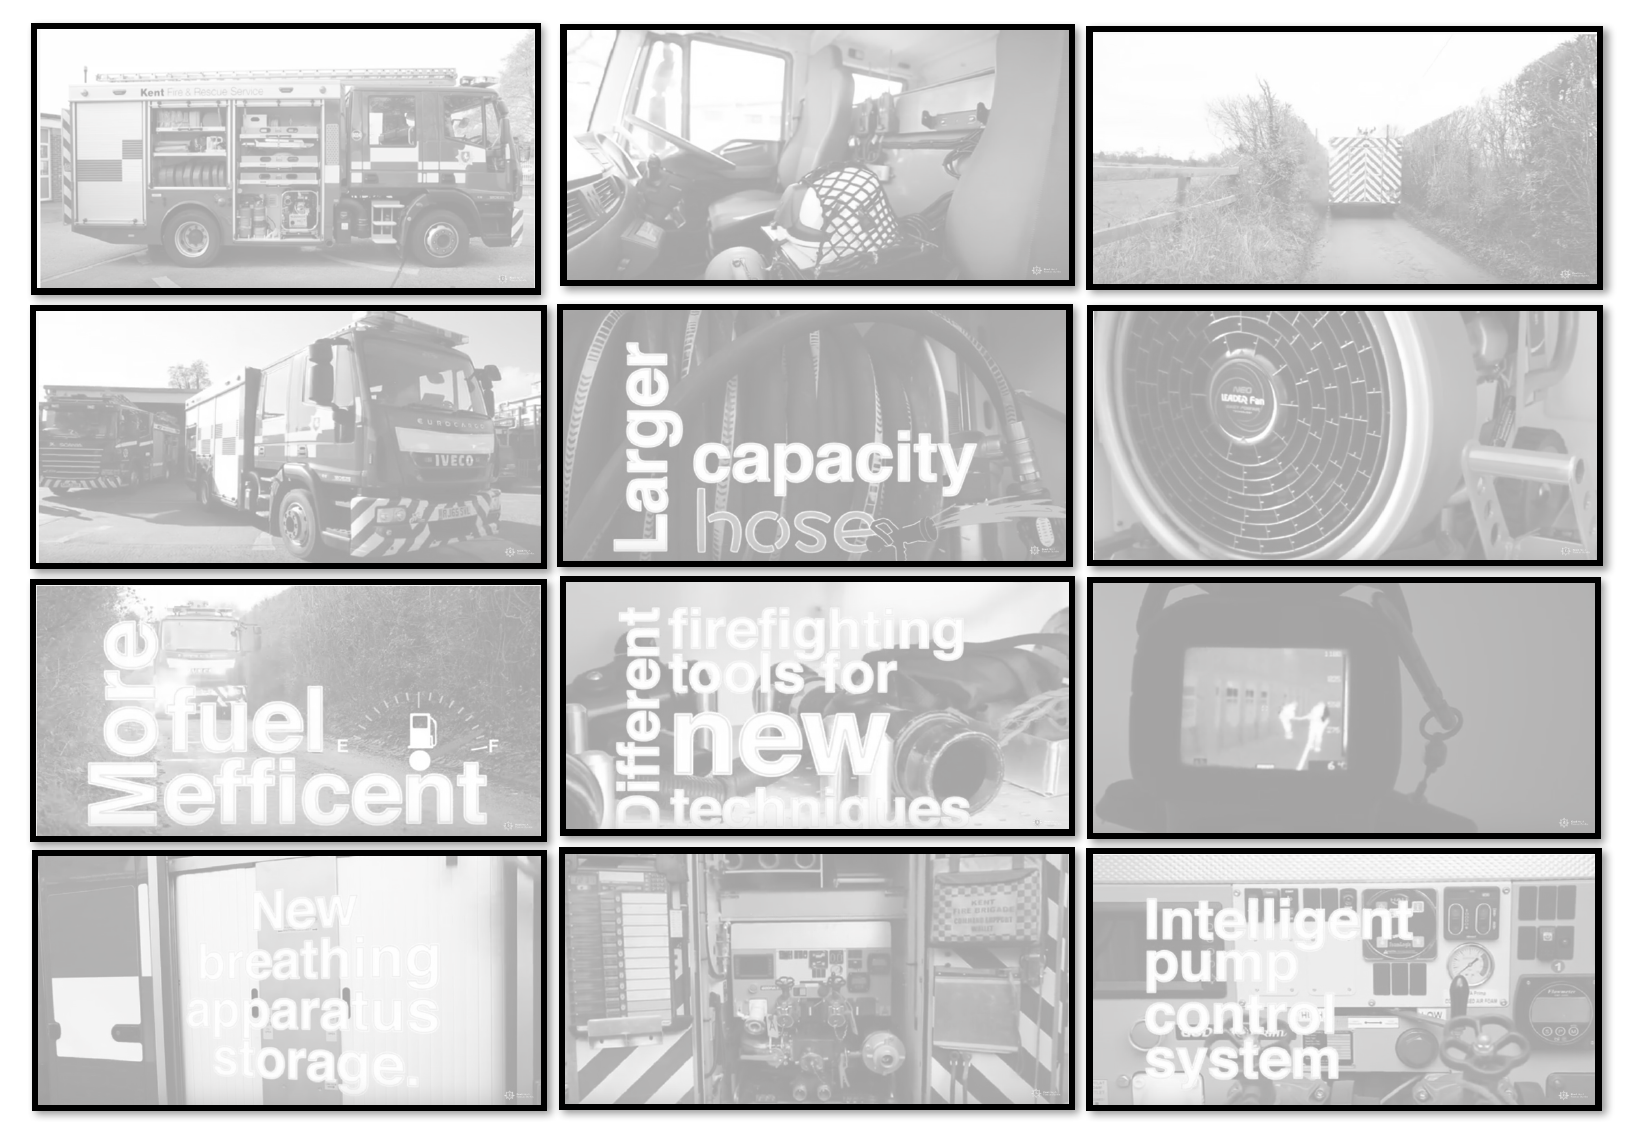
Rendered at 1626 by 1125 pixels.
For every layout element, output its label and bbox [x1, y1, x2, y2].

picture [1092, 32, 1598, 284]
picture [38, 855, 541, 1105]
picture [37, 28, 535, 289]
picture [565, 581, 1069, 830]
picture [566, 30, 1069, 281]
picture [1093, 311, 1598, 560]
picture [1092, 854, 1596, 1105]
picture [35, 584, 541, 836]
picture [562, 310, 1067, 561]
picture [36, 311, 541, 564]
picture [564, 853, 1069, 1104]
picture [1093, 582, 1595, 833]
